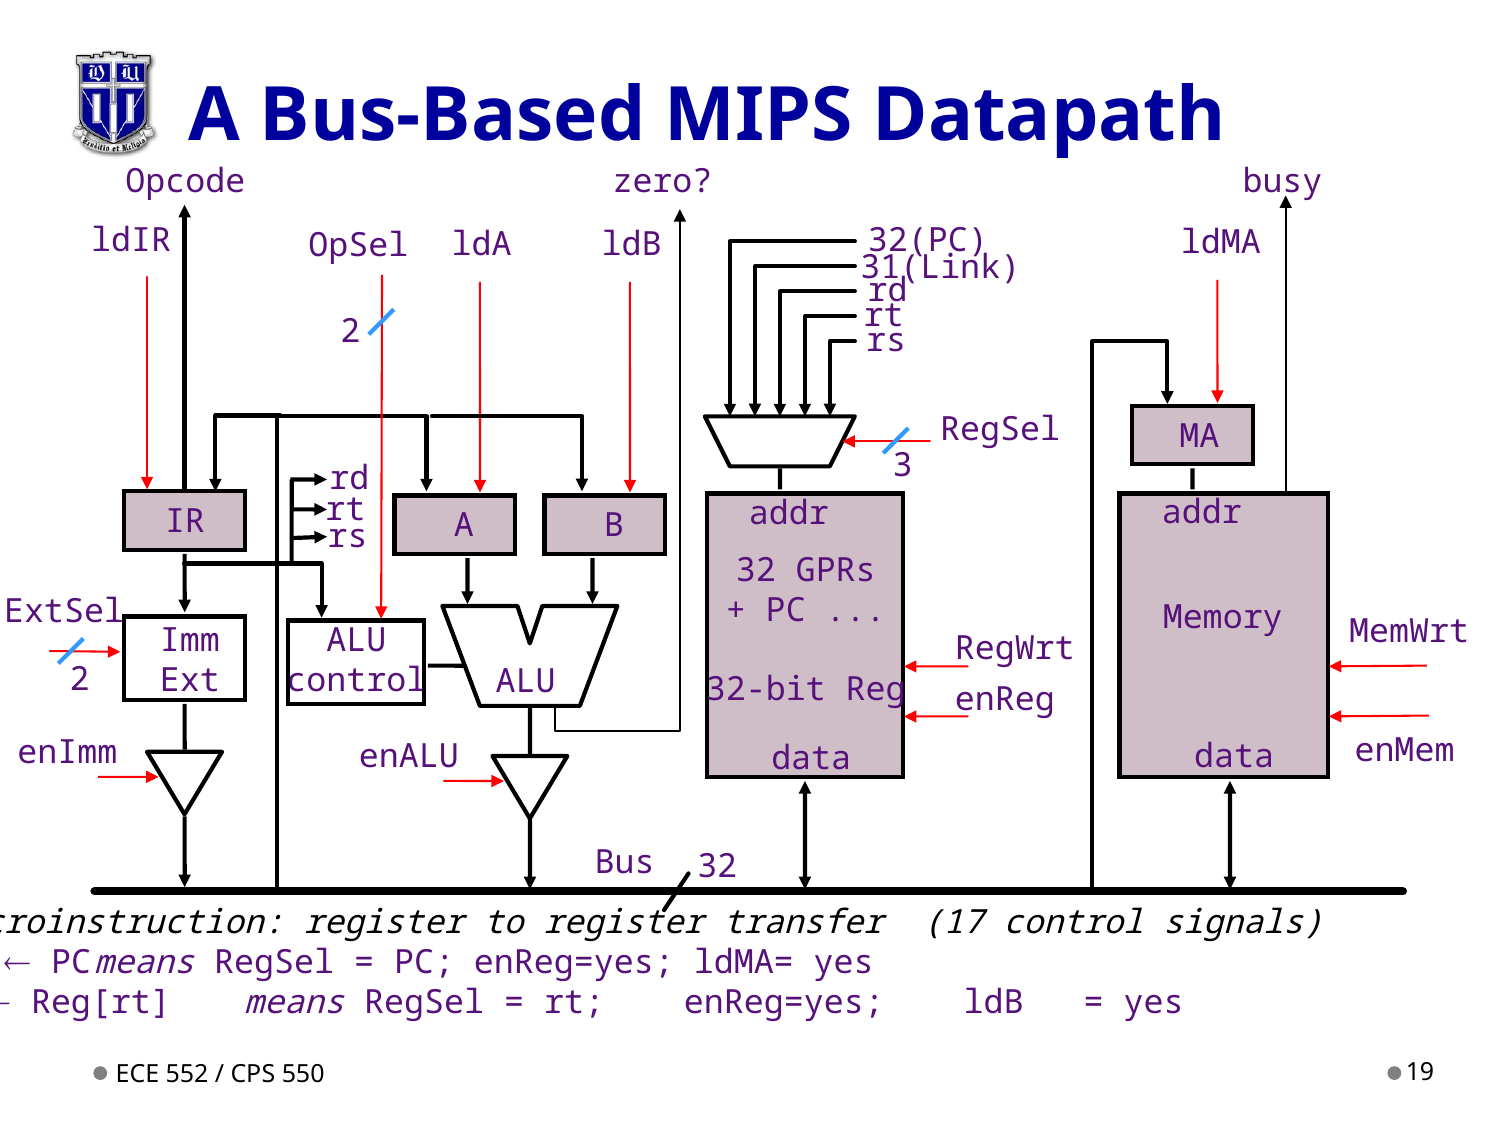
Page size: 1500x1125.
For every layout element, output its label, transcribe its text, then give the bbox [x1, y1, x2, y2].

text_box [384, 152, 723, 892]
footer ECE 552 / CPS 550 [108, 1042, 576, 1103]
slide_number 19 [1401, 1042, 1494, 1103]
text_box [94, 832, 1404, 911]
text_box A Bus-Based MIPS Datapath [173, 24, 1475, 163]
picture [62, 45, 163, 152]
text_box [702, 210, 1093, 890]
text_box Microinstruction: register to register transfer (17 control signals) MA  PC means RegSel = PC; enReg=yes; ldMA= yes B  Reg[rt] means RegSel = rt; enReg=yes; ldB = yes [0, 896, 1339, 1027]
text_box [1092, 152, 1495, 892]
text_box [0, 152, 383, 888]
